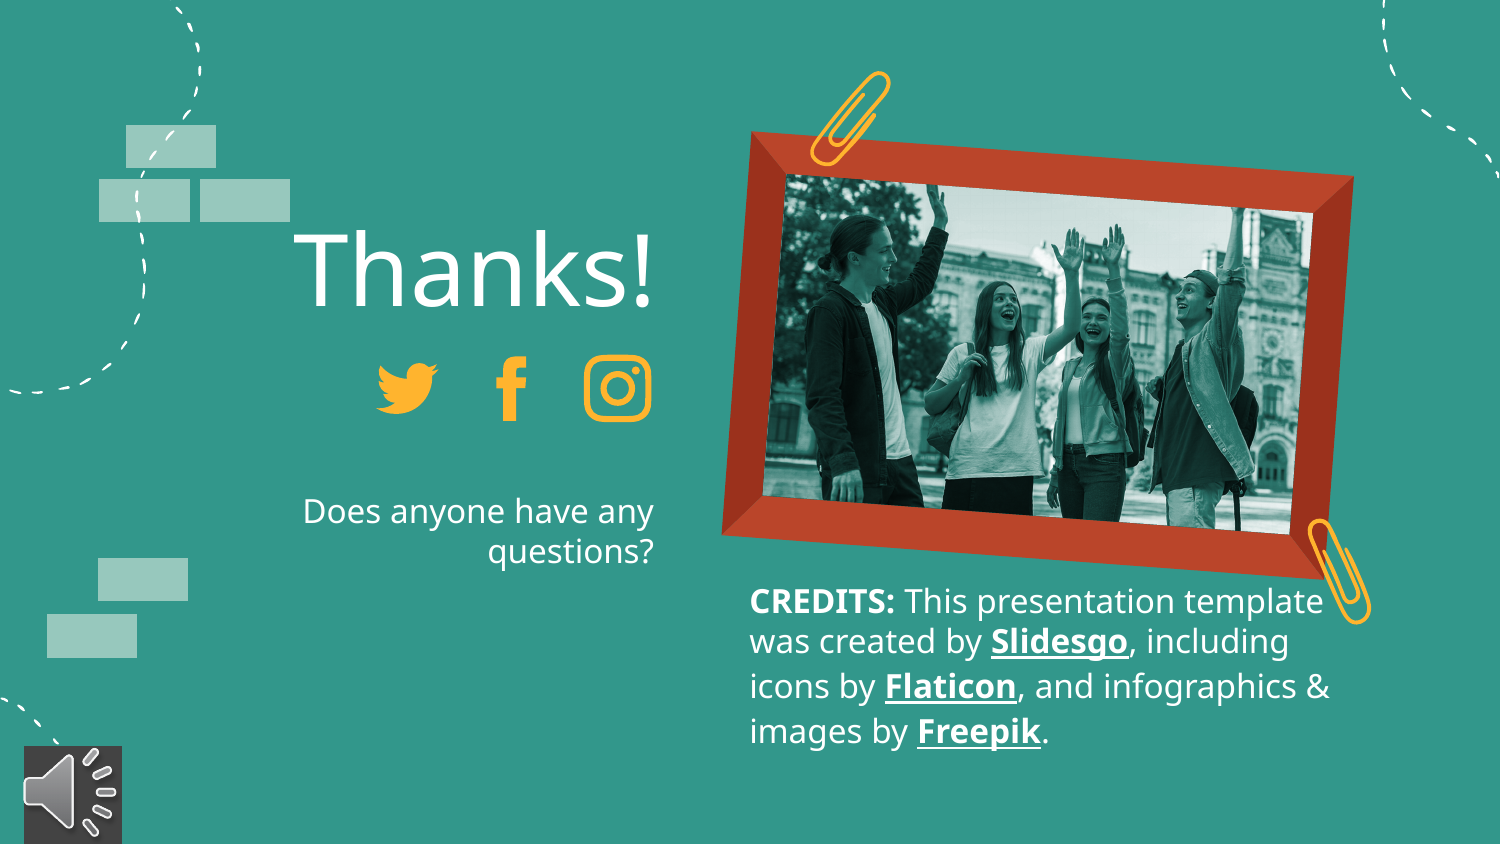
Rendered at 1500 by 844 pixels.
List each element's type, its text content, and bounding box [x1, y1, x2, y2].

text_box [583, 354, 652, 423]
title Thanks! [213, 204, 672, 328]
picture [773, 192, 1303, 516]
picture [22, 744, 124, 844]
text_box [376, 363, 439, 414]
text_box [496, 356, 527, 421]
subtitle Does anyone have any questions? [208, 456, 670, 644]
text_box [810, 71, 891, 151]
text_box [1321, 547, 1372, 625]
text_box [735, 152, 1341, 559]
